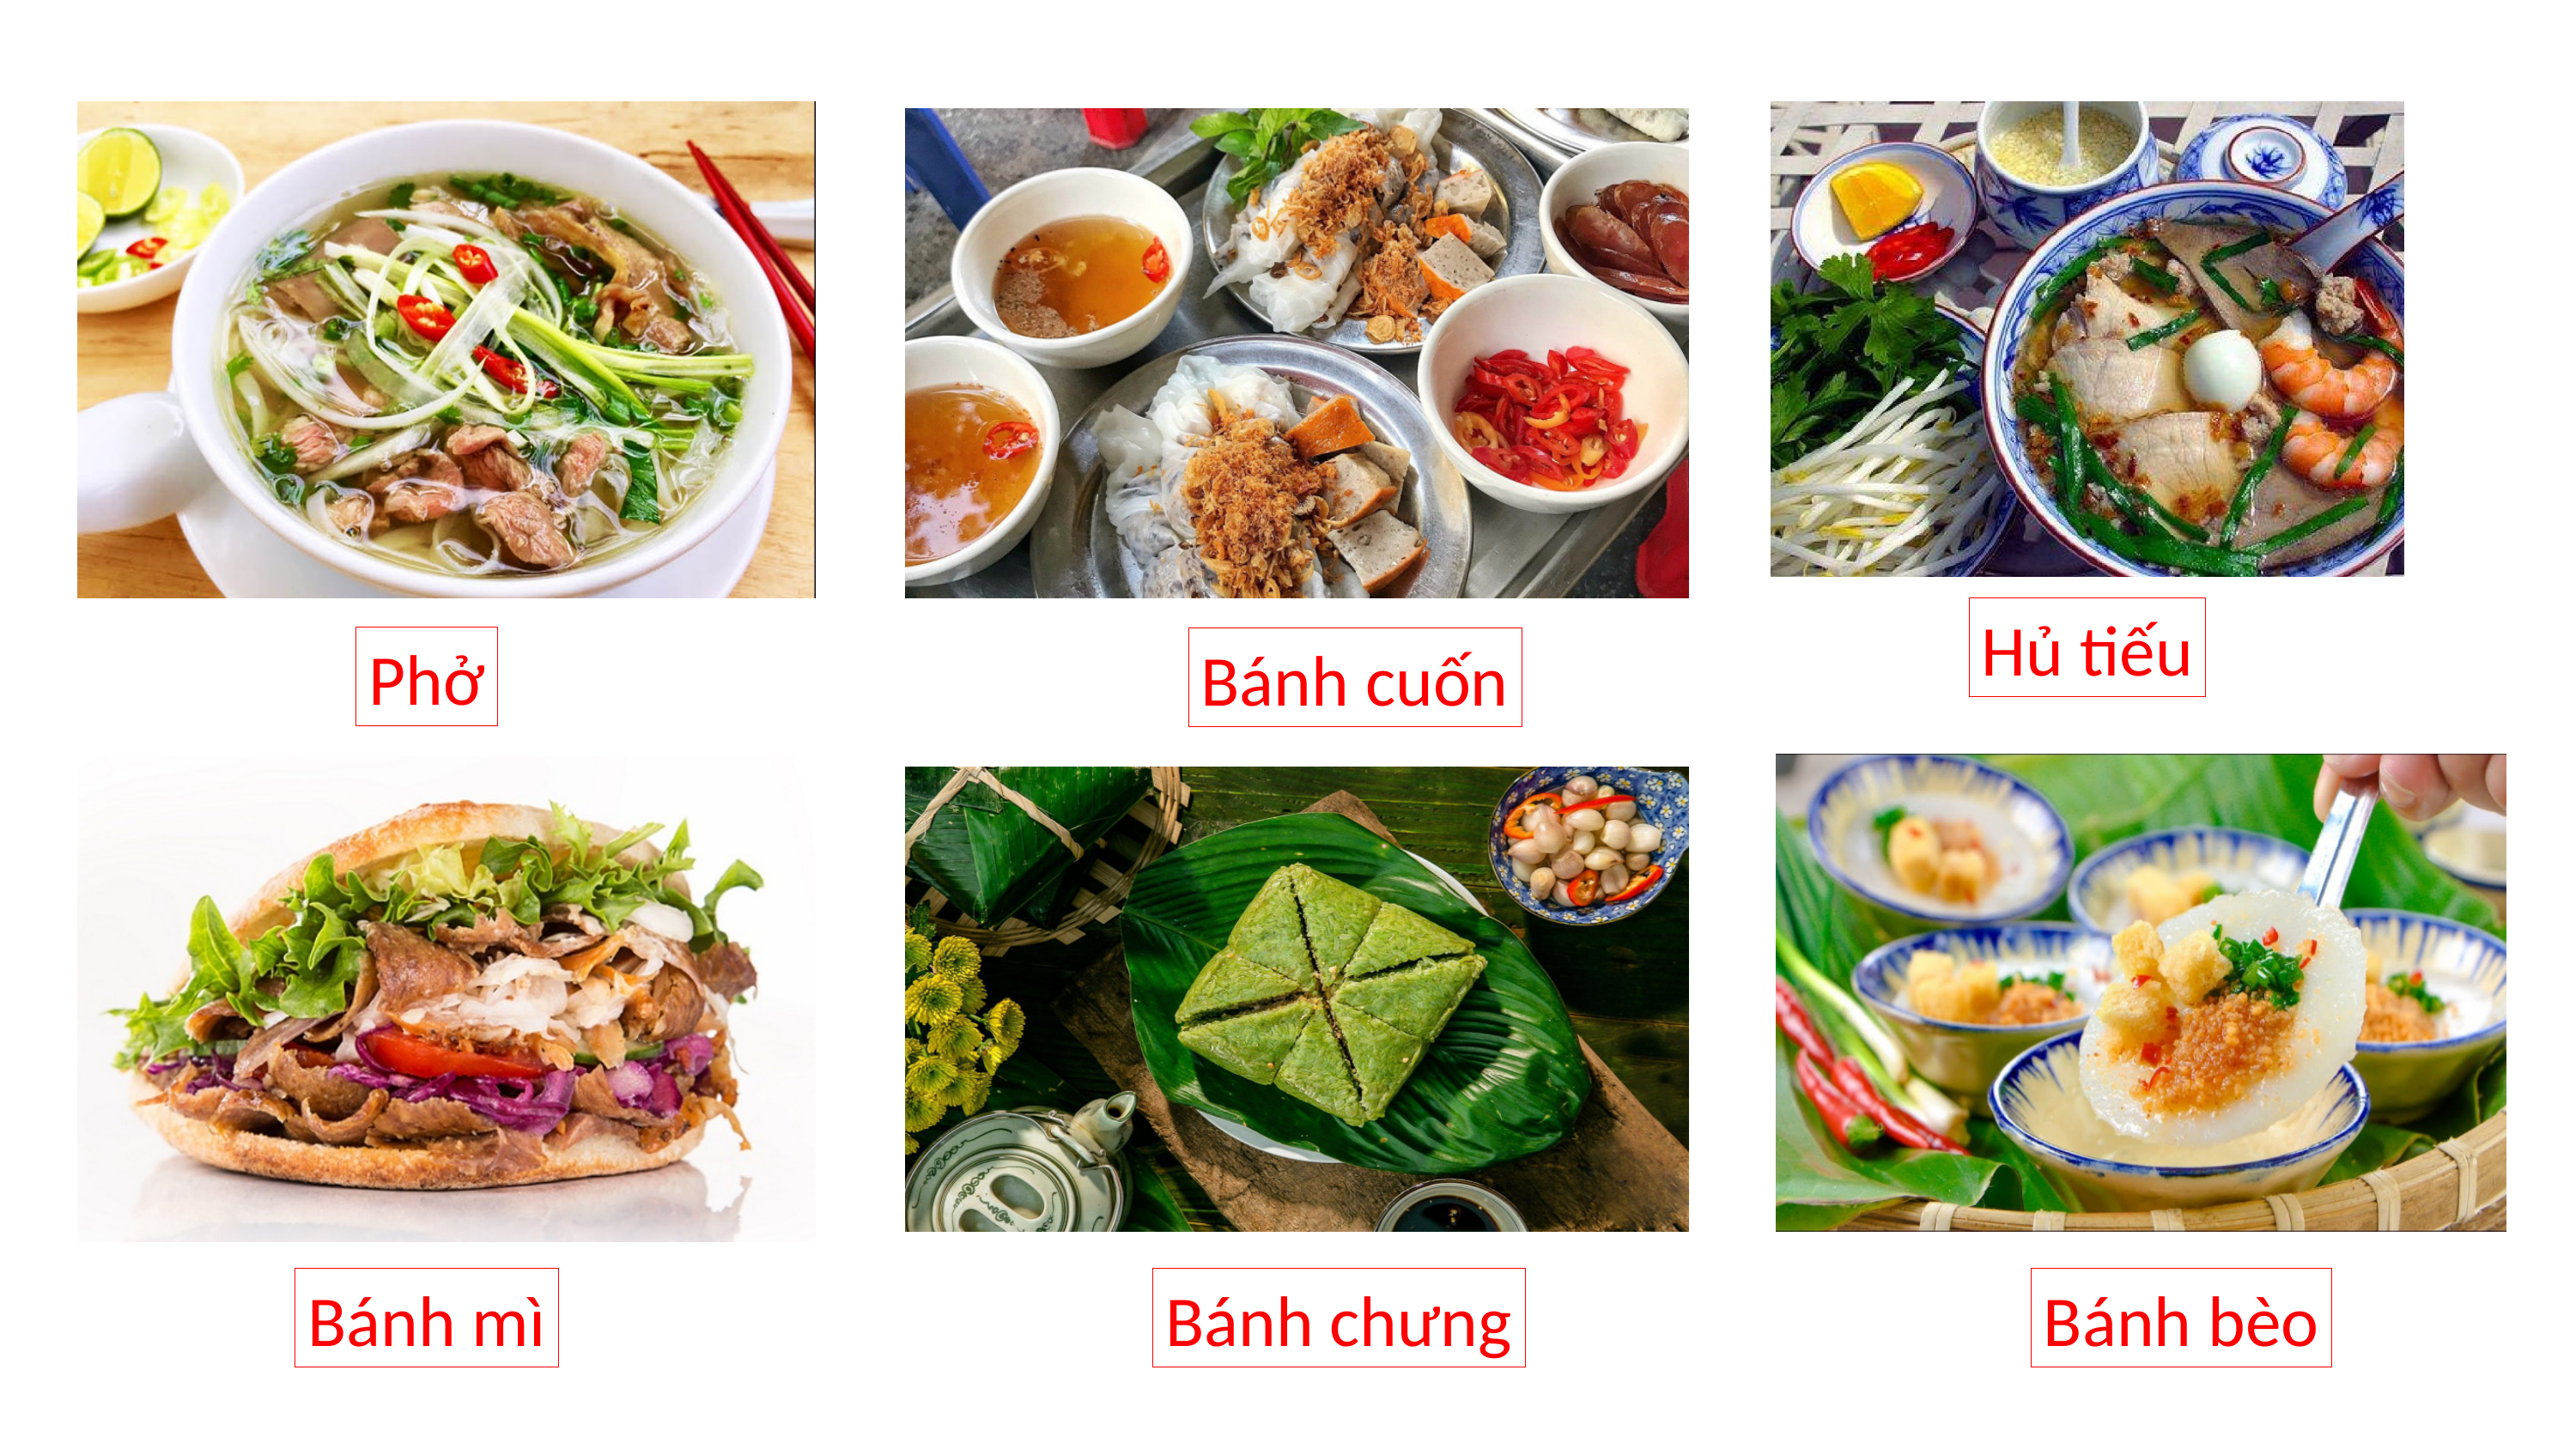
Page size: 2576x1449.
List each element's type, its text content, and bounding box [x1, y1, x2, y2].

picture [905, 766, 1689, 1233]
picture [905, 108, 1689, 598]
text_box Bánh cuốn [1188, 627, 1522, 727]
text_box Phở [355, 627, 498, 726]
text_box Hủ tiếu [1969, 597, 2206, 697]
picture [77, 101, 817, 599]
picture [77, 756, 817, 1243]
text_box Bánh bèo [2031, 1268, 2332, 1367]
picture [1776, 753, 2507, 1233]
text_box Bánh chưng [1152, 1268, 1526, 1367]
text_box Bánh mì [295, 1268, 559, 1367]
picture [1771, 101, 2404, 577]
